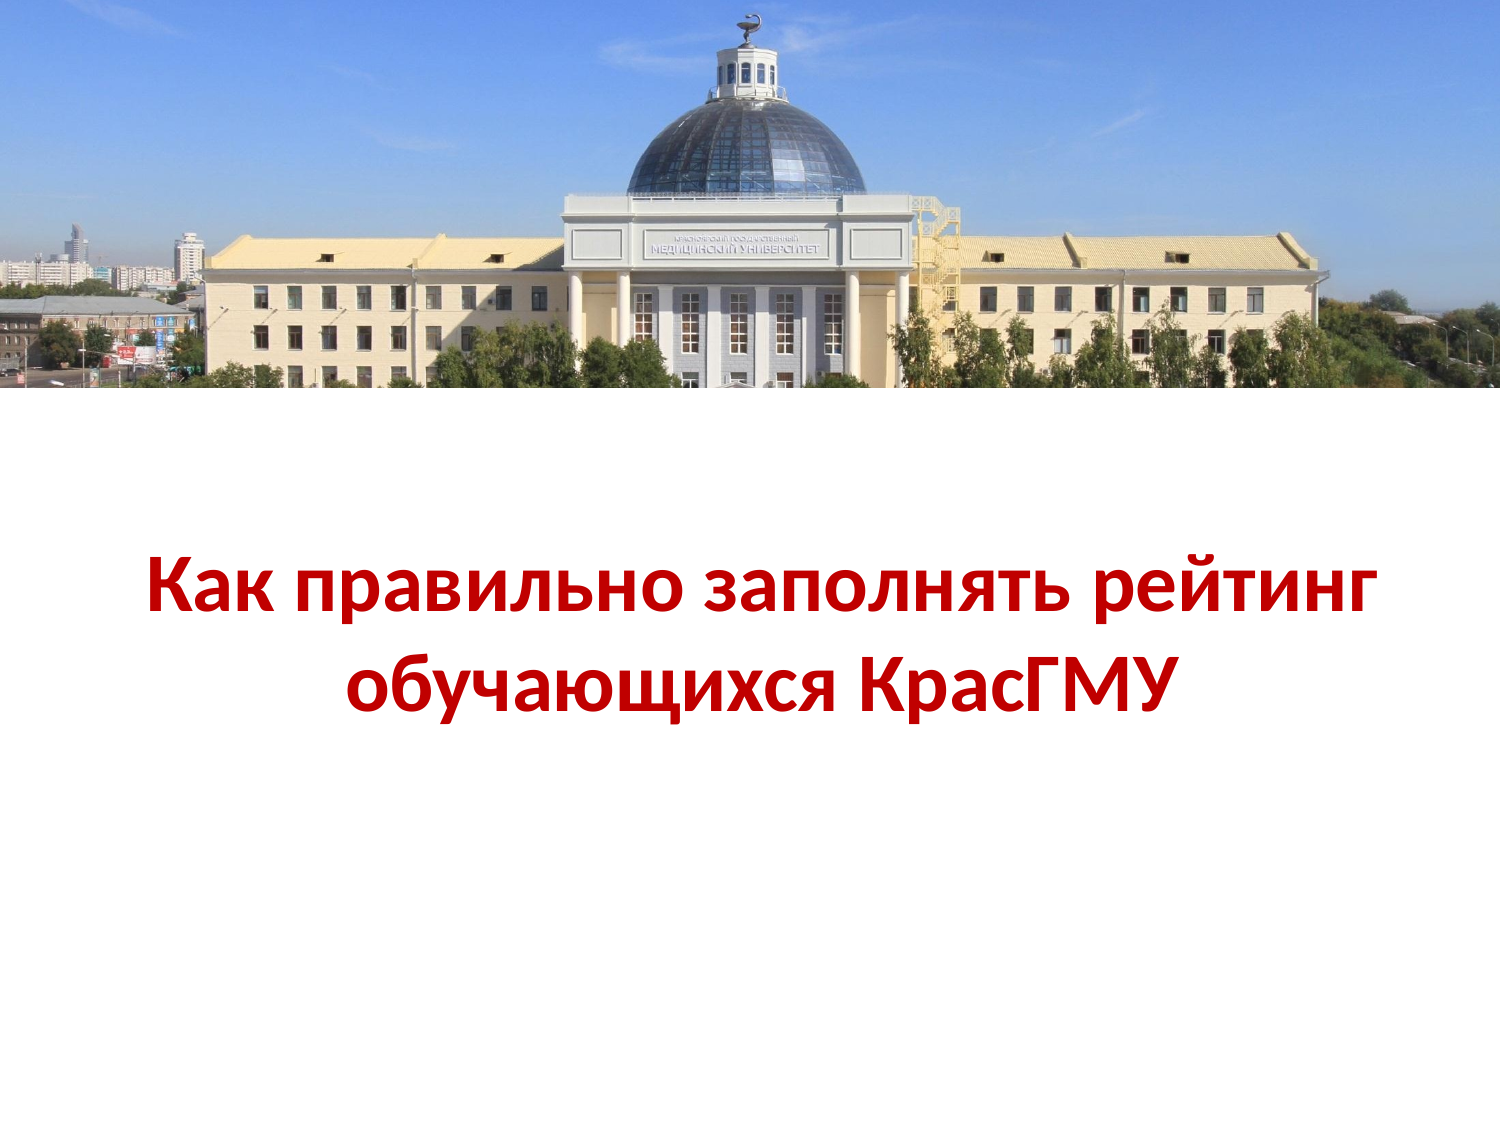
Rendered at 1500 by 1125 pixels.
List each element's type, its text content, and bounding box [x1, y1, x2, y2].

text_box Как правильно заполнять рейтинг обучающихся КрасГМУ [142, 528, 1382, 729]
text_box [0, 0, 1500, 388]
